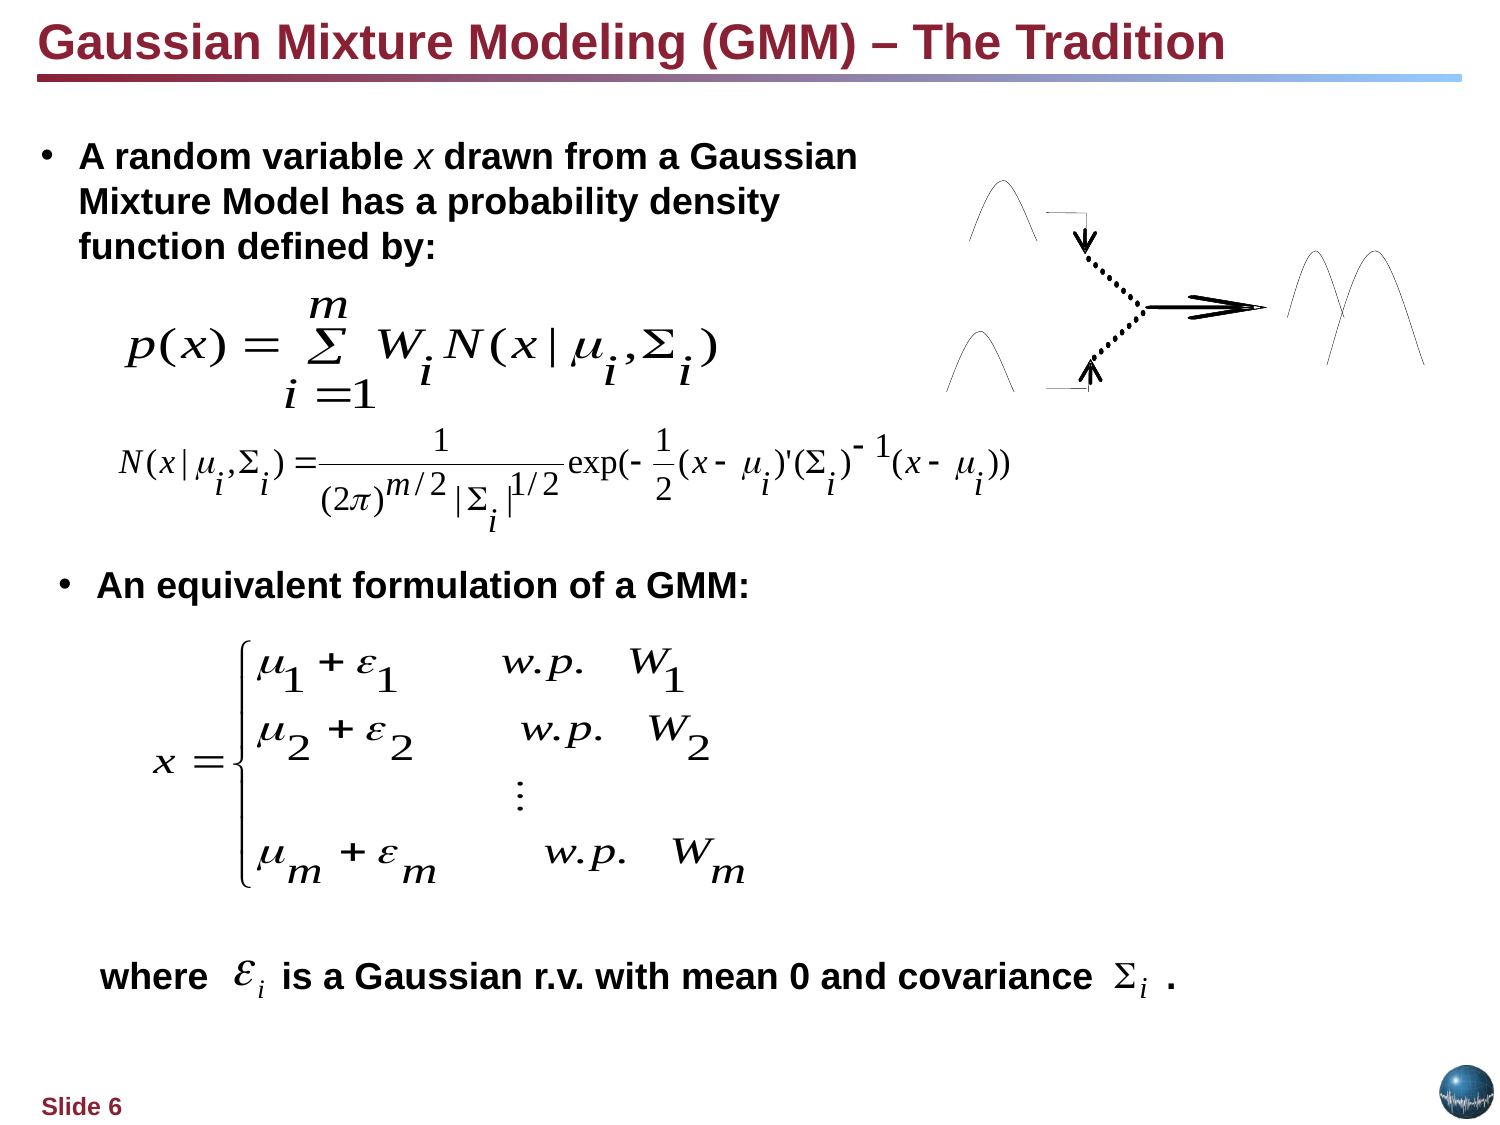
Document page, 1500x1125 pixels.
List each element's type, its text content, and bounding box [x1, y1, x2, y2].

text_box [112, 418, 1016, 541]
text_box where is a Gaussian r.v. with mean 0 and covariance . [100, 951, 220, 997]
text_box [0, 1, 1500, 75]
picture [946, 179, 1425, 437]
text_box where is a Gaussian r.v. with mean 0 and covariance . [280, 951, 1105, 997]
text_box where is a Gaussian r.v. with mean 0 and covariance . [1157, 951, 1254, 997]
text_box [225, 935, 276, 1009]
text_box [142, 631, 763, 953]
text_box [112, 276, 729, 418]
picture [1439, 1065, 1494, 1119]
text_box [1107, 950, 1157, 1008]
text_box An equivalent formulation of a GMM: [58, 561, 877, 607]
text_box A random variable x drawn from a Gaussian Mixture Model has a probability density function defined by: [40, 132, 859, 268]
